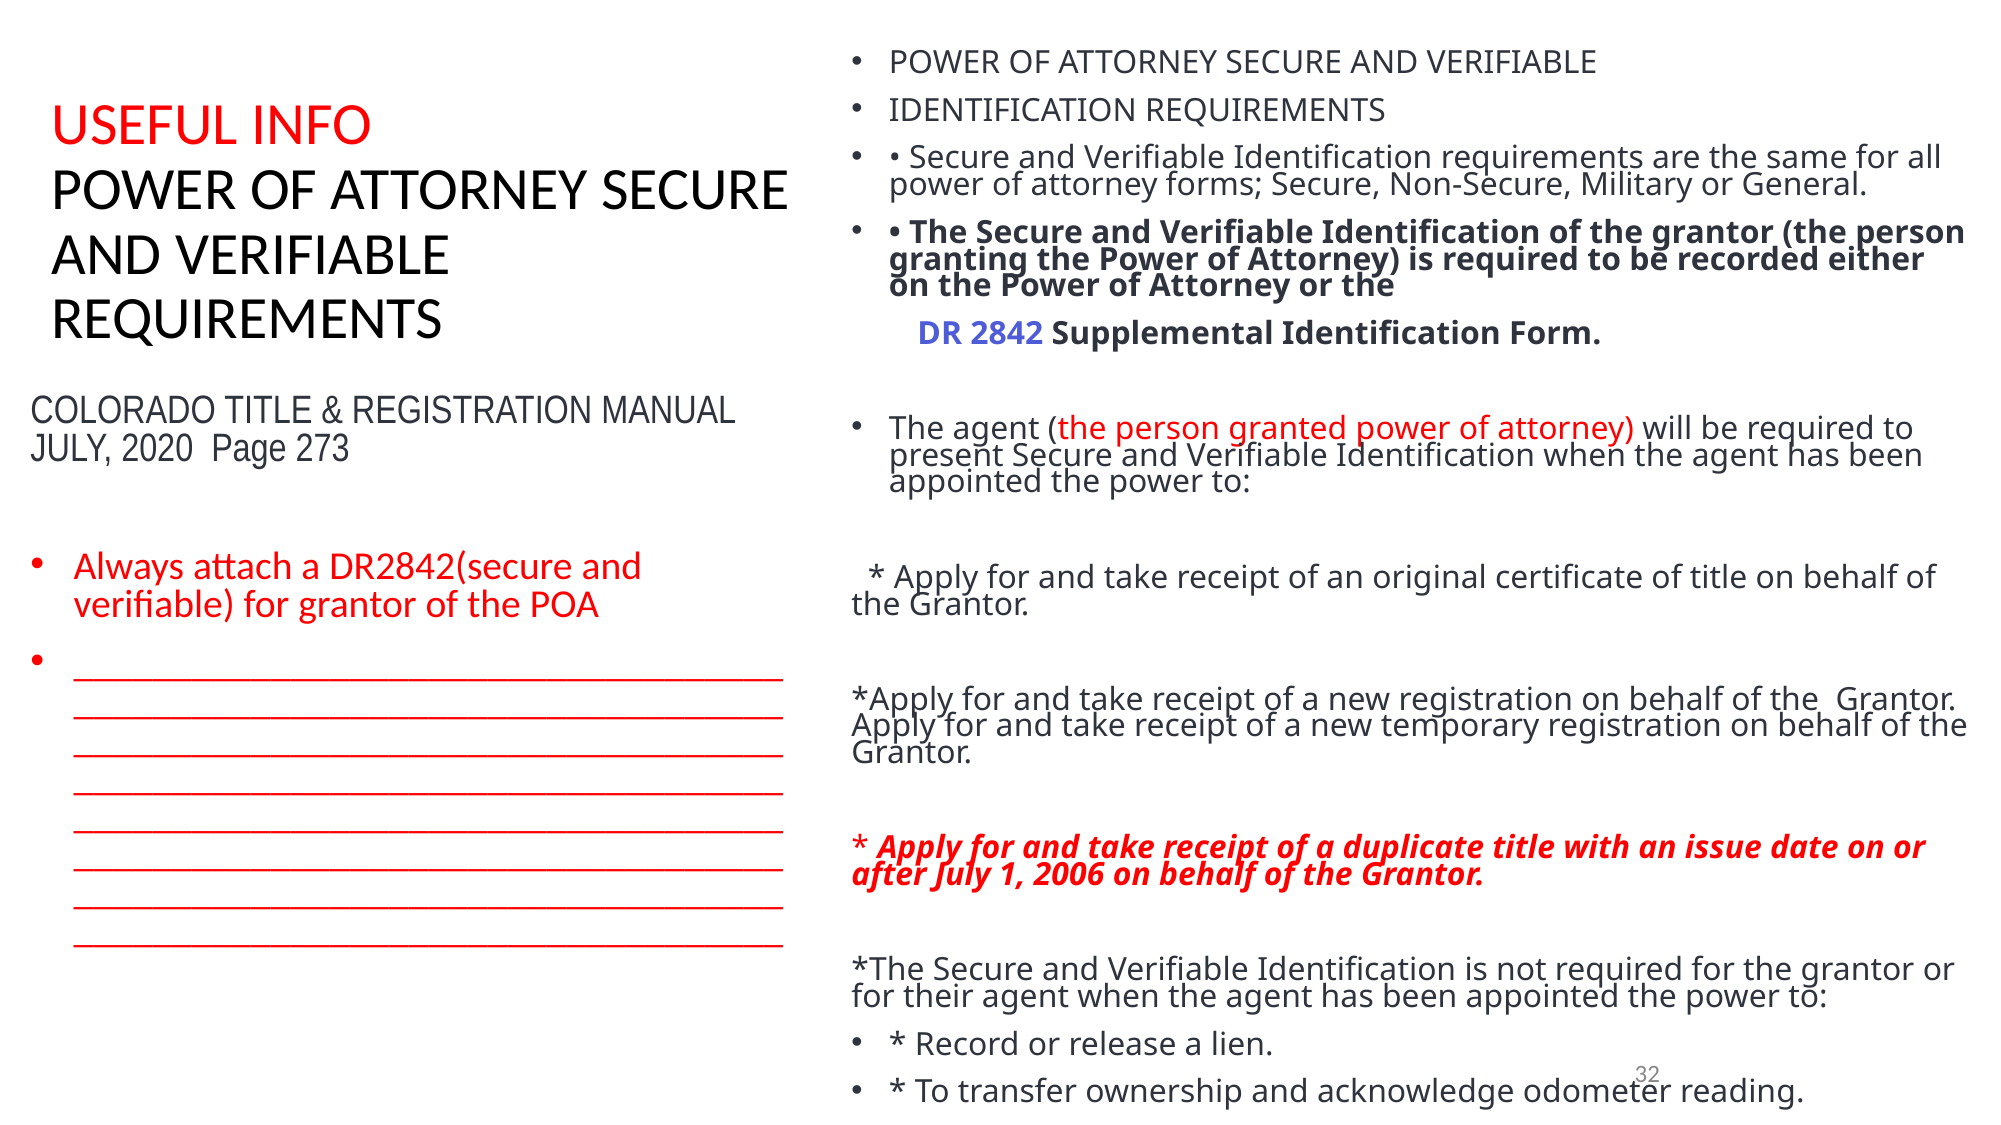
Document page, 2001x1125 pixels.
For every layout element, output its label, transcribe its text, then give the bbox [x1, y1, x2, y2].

slide_number ‹#› [1573, 1042, 1675, 1103]
list COLORADO TITLE & REGISTRATION MANUAL JULY, 2020 Page 273 Always attach a DR2842(secure and verifiable) for grantor of the POA ________________________________________________________________________________________________________________________________________________________________________________________________________________________________________________________________________________________________ [15, 386, 819, 1043]
list POWER OF ATTORNEY SECURE AND VERIFIABLE IDENTIFICATION REQUIREMENTS • Secure and Verifiable Identification requirements are the same for all power of attorney forms; Secure, Non-Secure, Military or General. • The Secure and Verifiable Identification of the grantor (the person granting the Power of Attorney) is required to be recorded either on the Power of Attorney or the DR 2842 Supplemental Identification Form. The agent (the person granted power of attorney) will be required to present Secure and Verifiable Identification when the agent has been appointed the power to: * Apply for and take receipt of an original certificate of title on behalf of the Grantor. *Apply for and take receipt of a new registration on behalf of the Grantor. Apply for and take receipt of a new temporary registration on behalf of the Grantor. * Apply for and take receipt of a duplicate title with an issue date on or after July 1, 2006 on behalf of the Grantor. *The Secure and Verifiable Identification is not required for the grantor or for their agent when the agent has been appointed the power to: * Record or release a lien. * To transfer ownership and acknowledge odometer reading. [836, 44, 1985, 1125]
title USEFUL INFO POWER OF ATTORNEY SECURE AND VERIFIABLE REQUIREMENTS [36, 11, 840, 360]
